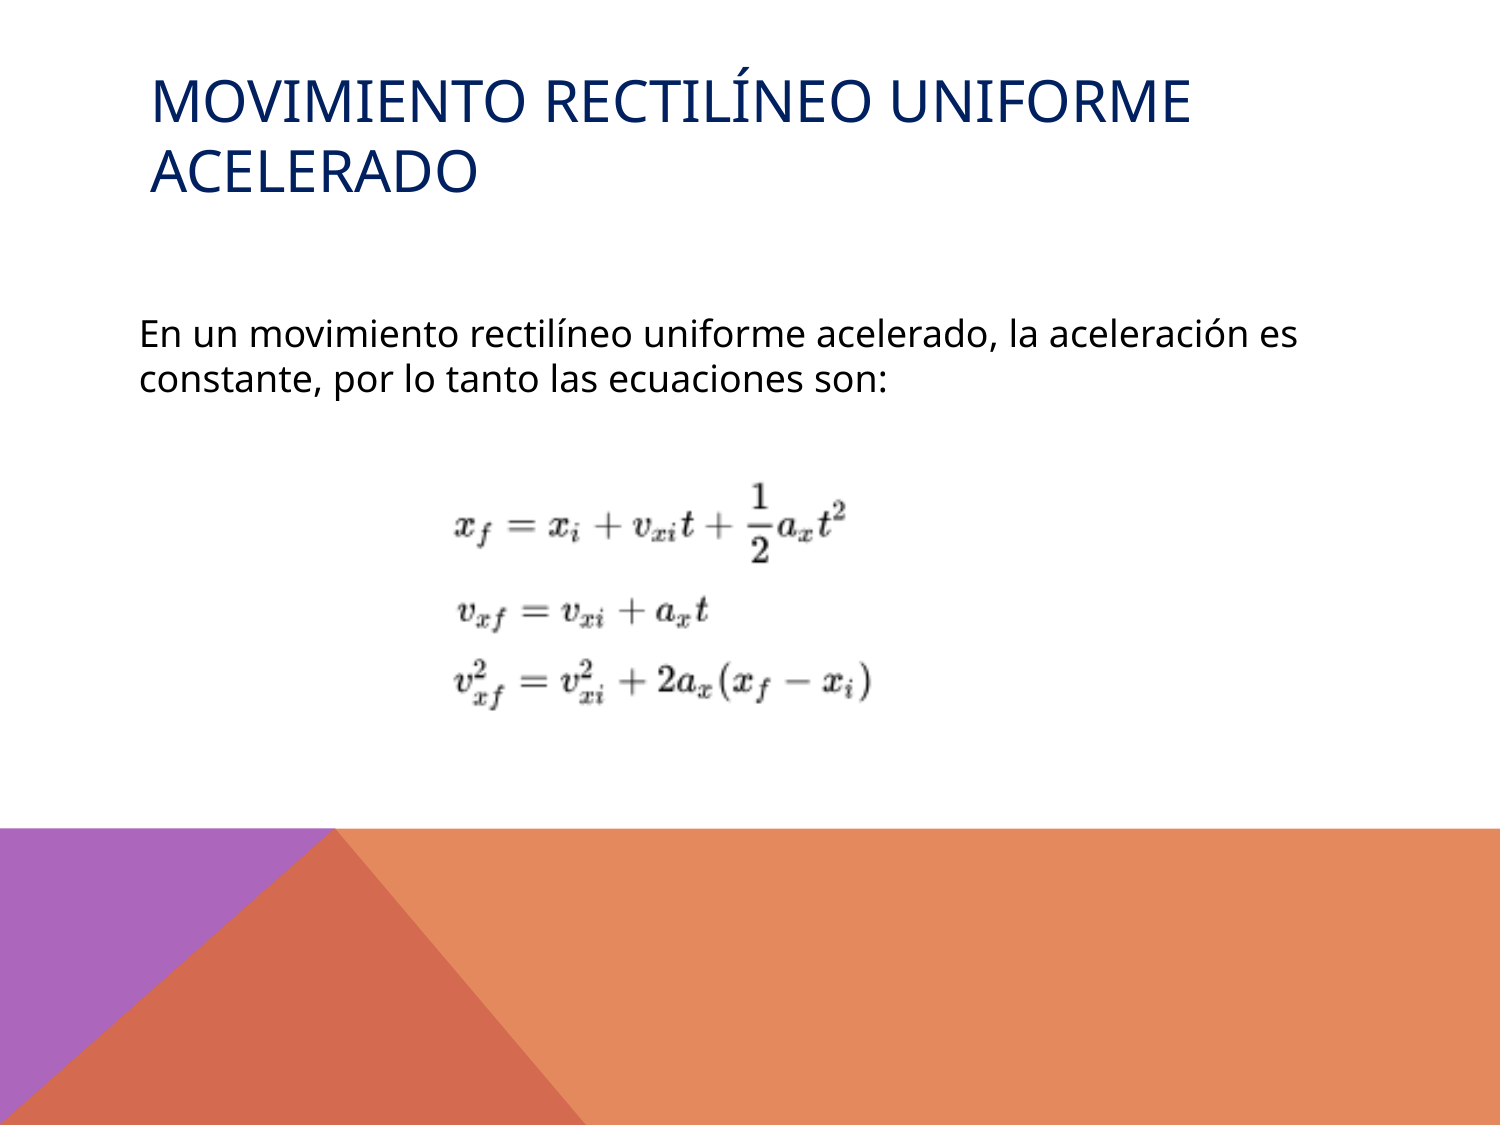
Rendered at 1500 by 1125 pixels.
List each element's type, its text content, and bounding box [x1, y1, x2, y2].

title Movimiento rectilíneo uniforme acelerado [135, 60, 1369, 209]
text_box En un movimiento rectilíneo uniforme acelerado, la aceleración es constante, por lo tanto las ecuaciones son: [123, 302, 1365, 408]
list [430, 479, 960, 732]
